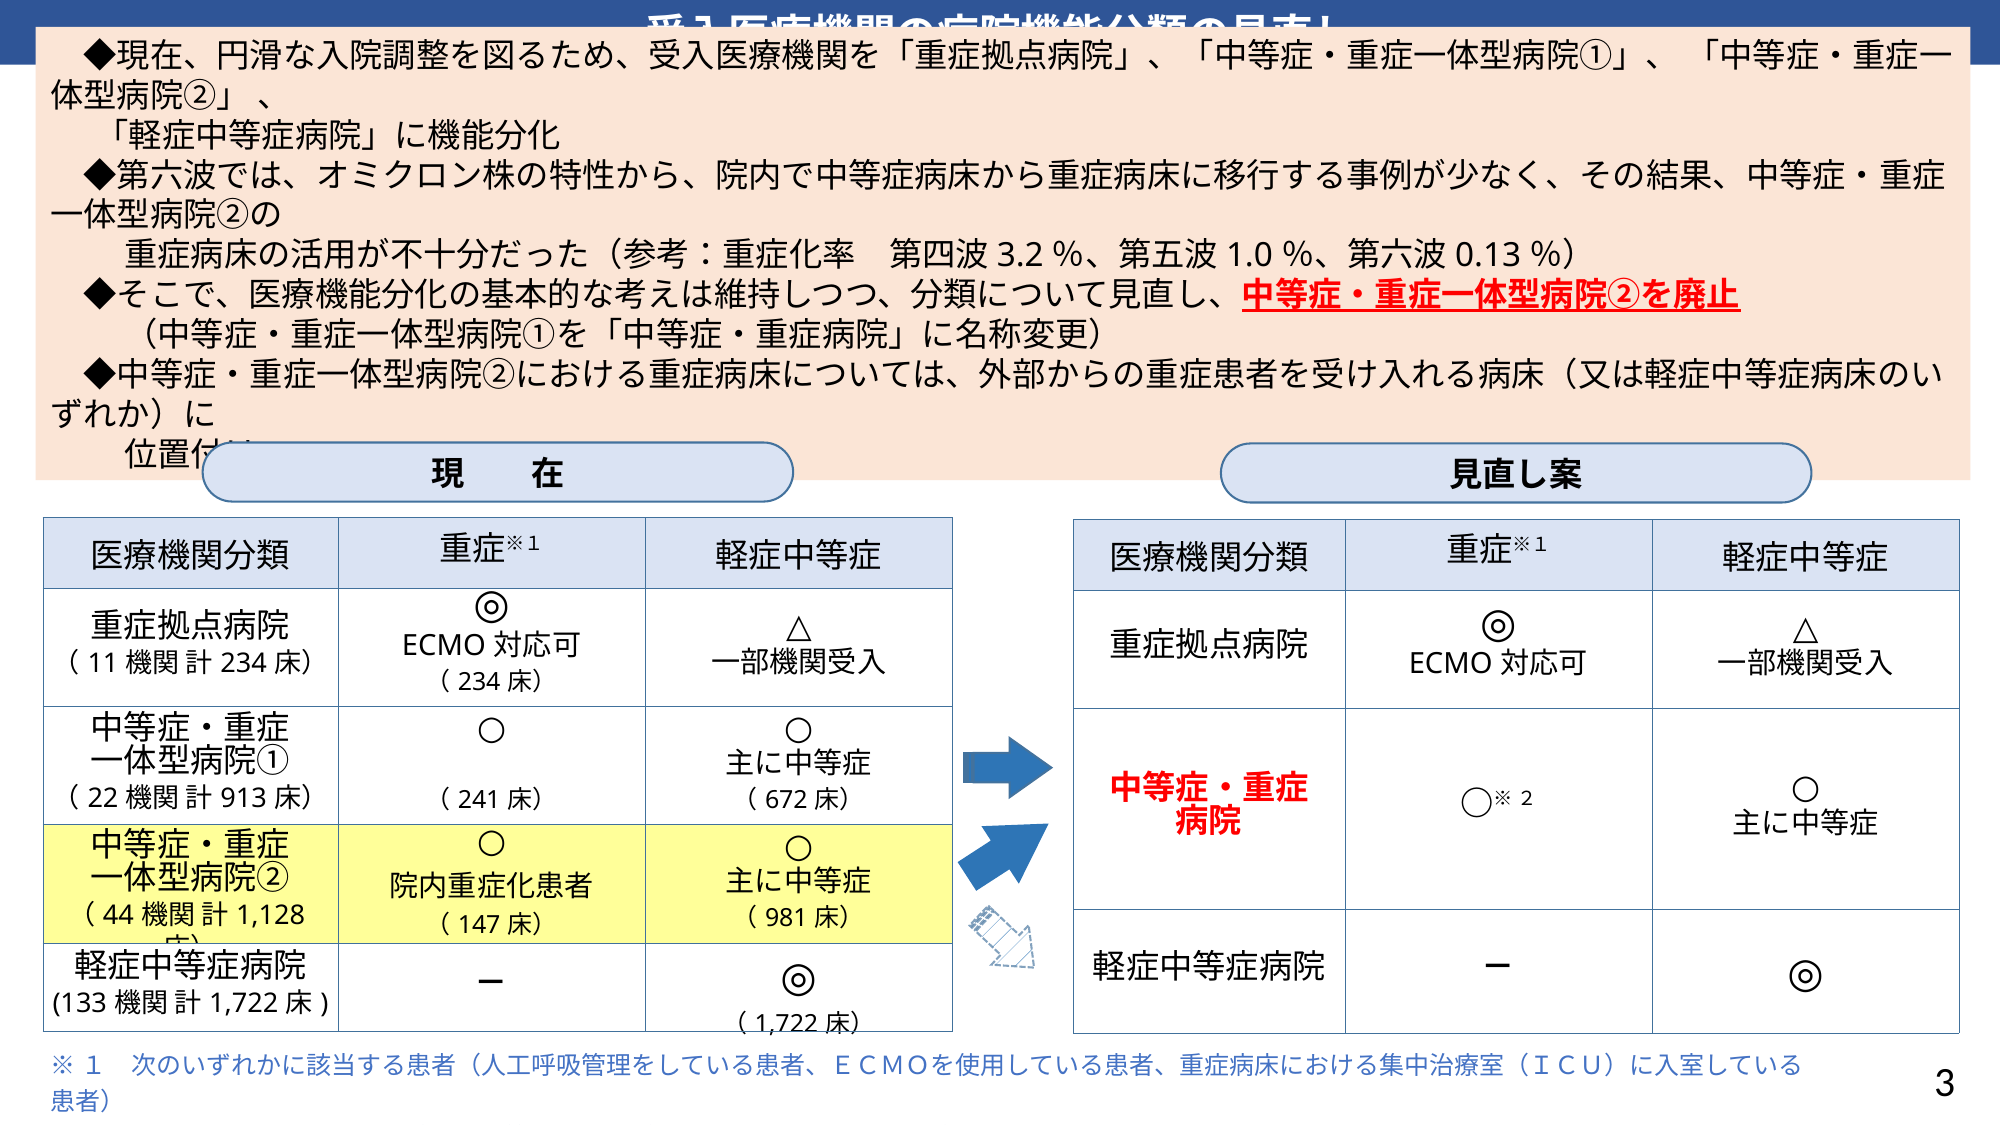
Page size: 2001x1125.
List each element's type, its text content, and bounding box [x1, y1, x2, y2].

table_cell △ 一部機関受入 [646, 589, 952, 706]
table_cell ○ 院内重症化患者 （147床） [339, 825, 645, 943]
table_cell ◎ （1,722床） [646, 944, 952, 1031]
table_cell － [339, 944, 645, 1031]
table_cell 中等症・重症 病院 [1074, 709, 1345, 909]
table_header 軽症中等症 [1653, 520, 1959, 590]
table_header 医療機関分類 [44, 518, 338, 588]
table_cell ◎ [1653, 910, 1959, 1033]
table_cell 軽症中等症病院 (133機関 計1,722床) [44, 944, 338, 1031]
table_cell △ 一部機関受入 [1653, 591, 1959, 708]
table_cell ○ 主に中等症 （981床） [646, 825, 952, 943]
text_box [956, 822, 1051, 893]
table_header 医療機関分類 [1074, 520, 1345, 590]
text_box 現 在 [201, 441, 795, 503]
table_cell ○ 主に中等症 [1653, 709, 1959, 909]
table_cell ○ 主に中等症 （672床） [646, 707, 952, 824]
table_header 重症※１ [339, 518, 645, 588]
text_box ※１ 次のいずれかに該当する患者（人工呼吸管理をしている患者、ＥＣＭＯを使用している患者、重症病床における集中治療室（ＩＣＵ）に入室している患者） ※２ 重症患者に加え、ひっ迫時には中等症患者を受け入れていただく、可変的な病床とすることを検討 [35, 1035, 1831, 1125]
text_box [963, 736, 1054, 800]
table_cell ○※２ [1346, 709, 1652, 909]
table_header 重症※１ [1346, 520, 1652, 590]
text_box [968, 904, 1035, 969]
table_cell ○ （241床） [339, 707, 645, 824]
table_cell 重症拠点病院 （11機関 計234床） [44, 589, 338, 706]
slide_number 3 [1520, 1049, 1971, 1110]
table_cell 軽症中等症病院 [1074, 910, 1345, 1033]
table_cell 中等症・重症 一体型病院② （44機関 計1,128床） [44, 825, 338, 943]
table_header 軽症中等症 [646, 518, 952, 588]
text_box 見直し案 [1219, 442, 1813, 504]
table_cell ◎ ECMO対応可 （234床） [339, 589, 645, 706]
table_cell 中等症・重症 一体型病院① （22機関 計913床） [44, 707, 338, 824]
table_cell 重症拠点病院 [1074, 591, 1345, 708]
text_box 受入医療機関の病院機能分類の見直し [0, 0, 2000, 65]
table_cell － [1346, 910, 1652, 1033]
text_box ◆現在、円滑な入院調整を図るため、受入医療機関を「重症拠点病院」、「中等症・重症一体型病院①」、 「中等症・重症一体型病院②」 、 「軽症中等症病院」に機能分化 ◆第六波では、オミクロン株の特性から、院内で中等症病床から重症病床に移行する事例が少なく、その結果、中等症・重症一体型病院②の 重症病床の活用が不十分だった（参考：重症化率 第四波3.2％、第五波1.0％、第六波0.13％） ◆そこで、医療機能分化の基本的な考えは維持しつつ、分類について見直し、中等症・重症一体型病院②を廃止 （中等症・重症一体型病院①を「中等症・重症病院」に名称変更） ◆中等症・重症一体型病院②における重症病床については、外部からの重症患者を受け入れる病床（又は軽症中等症病床のいずれか）に 位置付け [35, 26, 1971, 481]
table_cell ◎ ECMO対応可 [1346, 591, 1652, 708]
